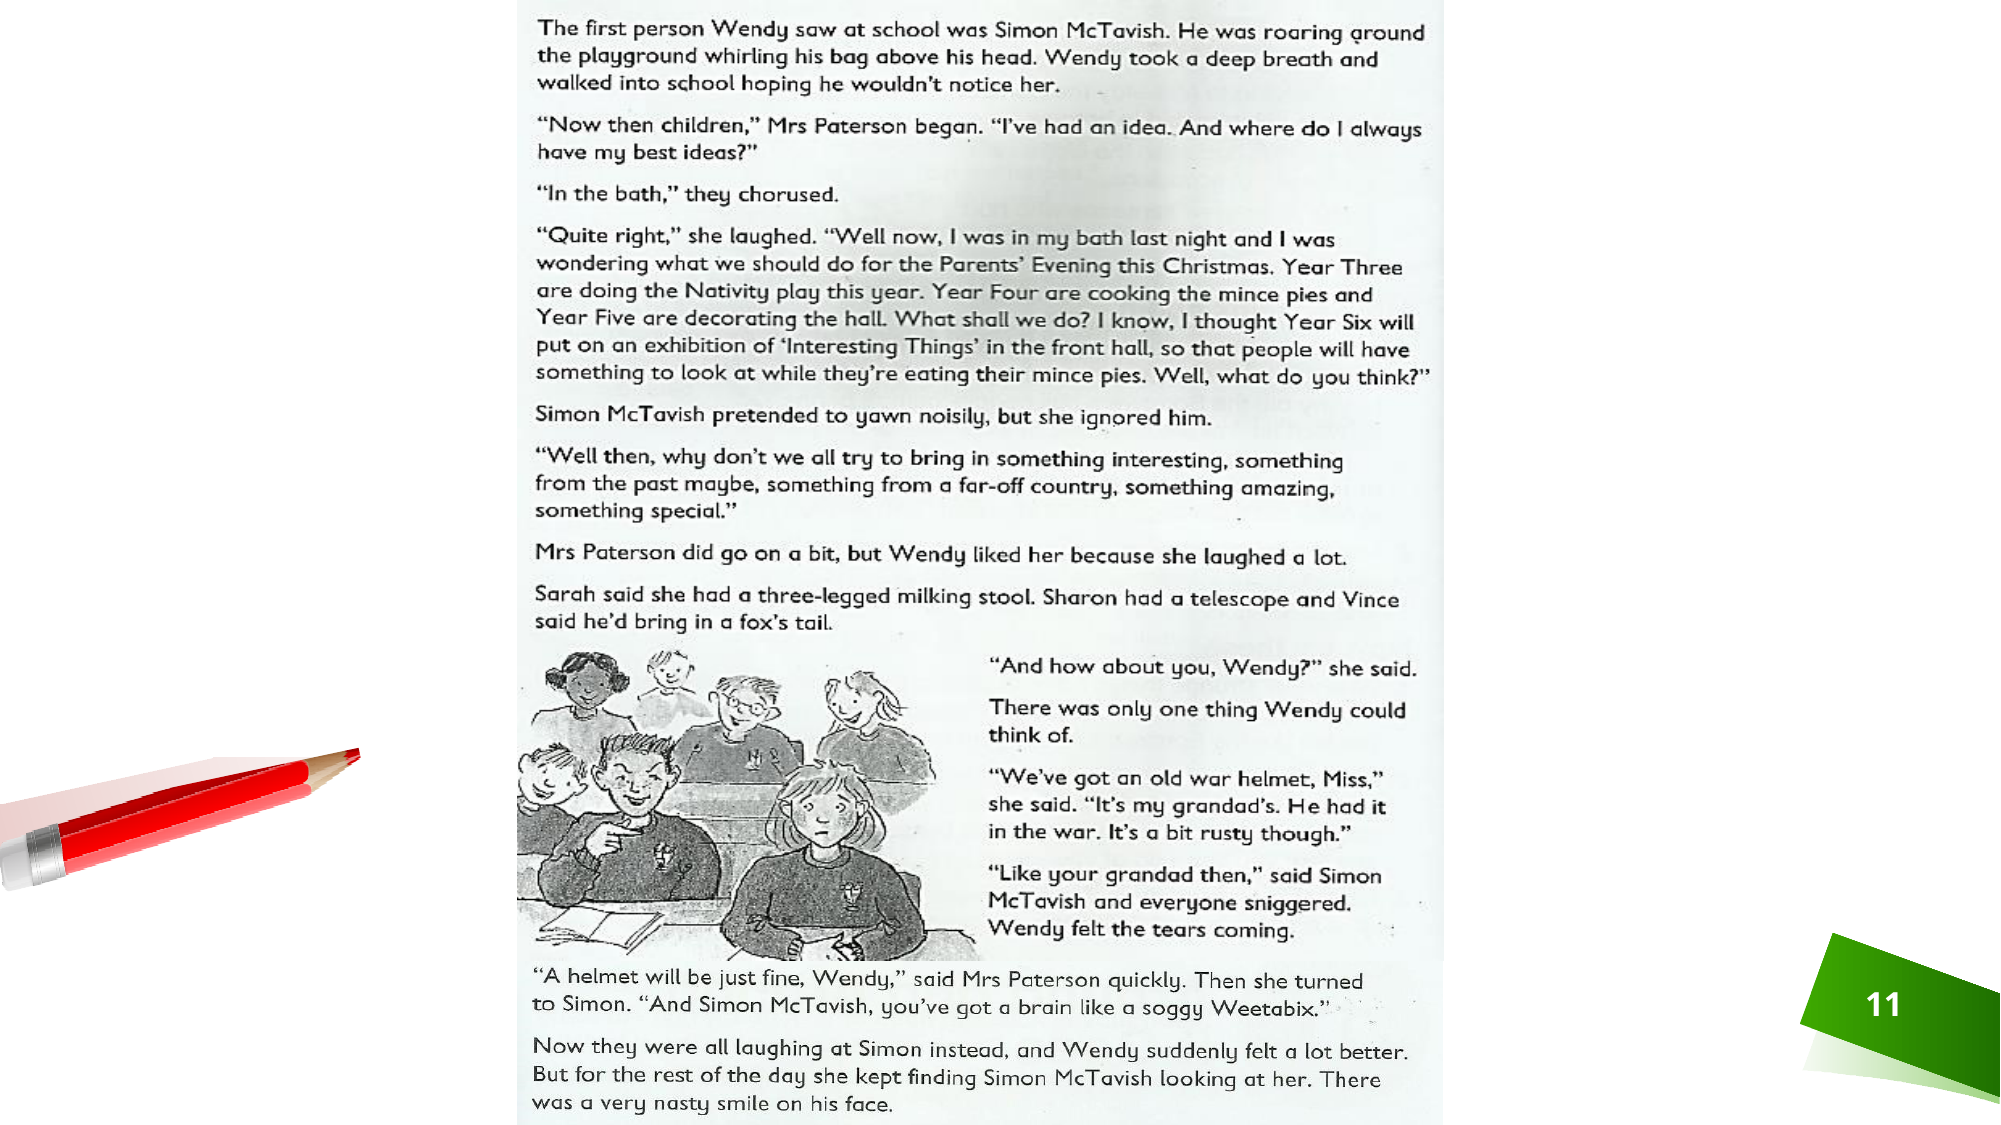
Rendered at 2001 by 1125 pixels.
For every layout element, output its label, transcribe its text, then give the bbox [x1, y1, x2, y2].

picture [0, 747, 373, 894]
slide_number 11 [1831, 975, 1937, 1036]
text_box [517, 0, 1444, 1125]
